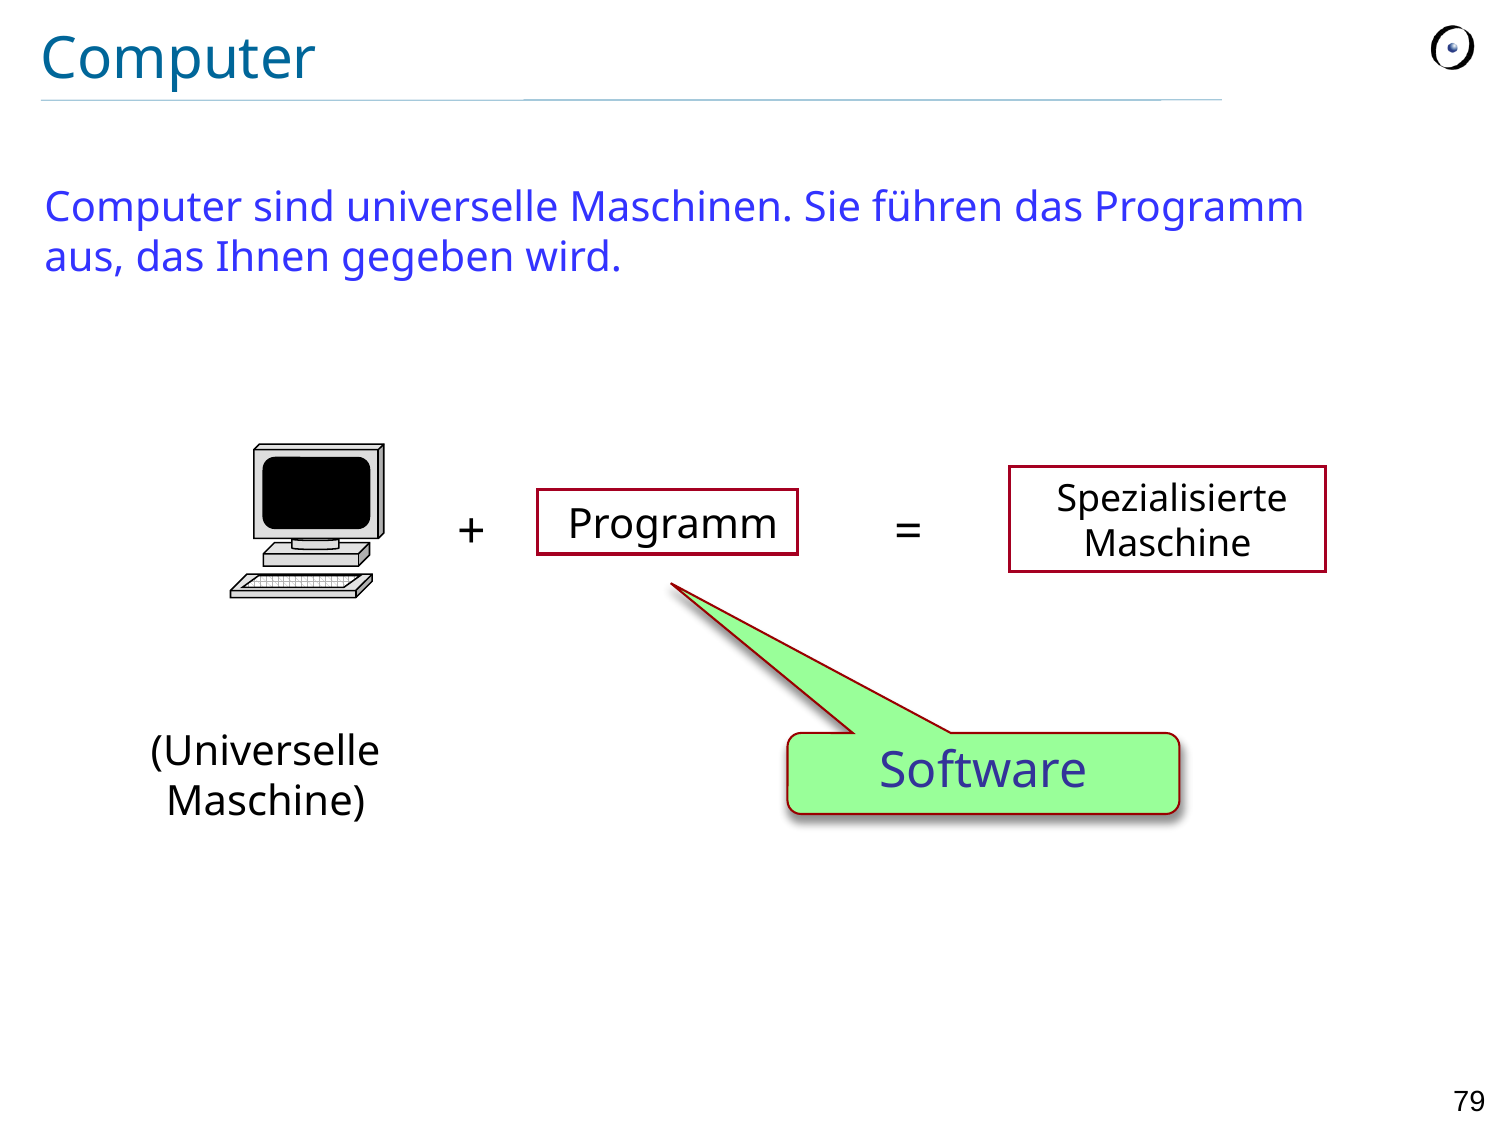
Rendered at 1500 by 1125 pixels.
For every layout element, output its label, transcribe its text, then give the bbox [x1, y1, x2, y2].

text_box Programm [537, 489, 798, 555]
text_box Software [670, 583, 1180, 815]
title Computer [40, 18, 1344, 91]
text_box + [442, 490, 490, 566]
list Computer sind universelle Maschinen. Sie führen das Programm aus, das Ihnen gegeben wird. [29, 172, 1380, 916]
picture [1429, 20, 1476, 72]
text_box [230, 444, 385, 598]
text_box = [880, 490, 928, 566]
text_box (Universelle Maschine) [64, 716, 467, 831]
text_box Spezialisierte Maschine [1009, 466, 1326, 572]
